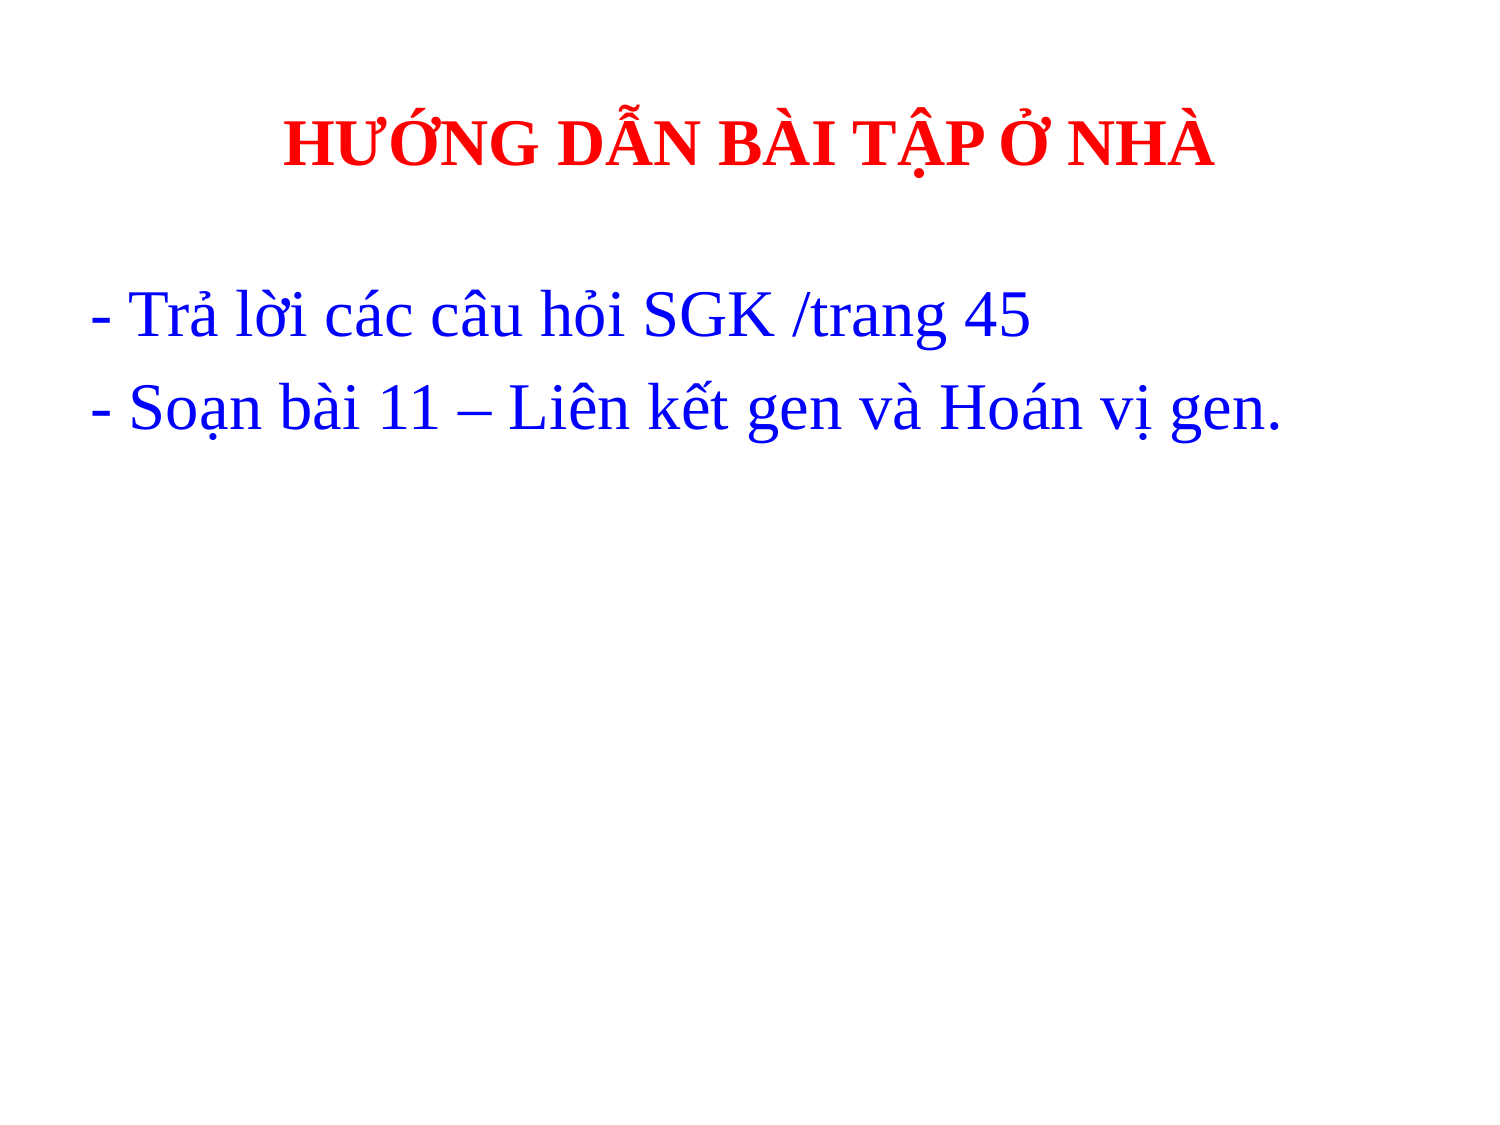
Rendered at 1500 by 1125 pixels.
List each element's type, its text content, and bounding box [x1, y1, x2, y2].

title HƯỚNG DẪN BÀI TẬP Ở NHÀ [75, 45, 1425, 233]
list - Trả lời các câu hỏi SGK /trang 45 - Soạn bài 11 – Liên kết gen và Hoán vị gen. [75, 262, 1425, 1005]
